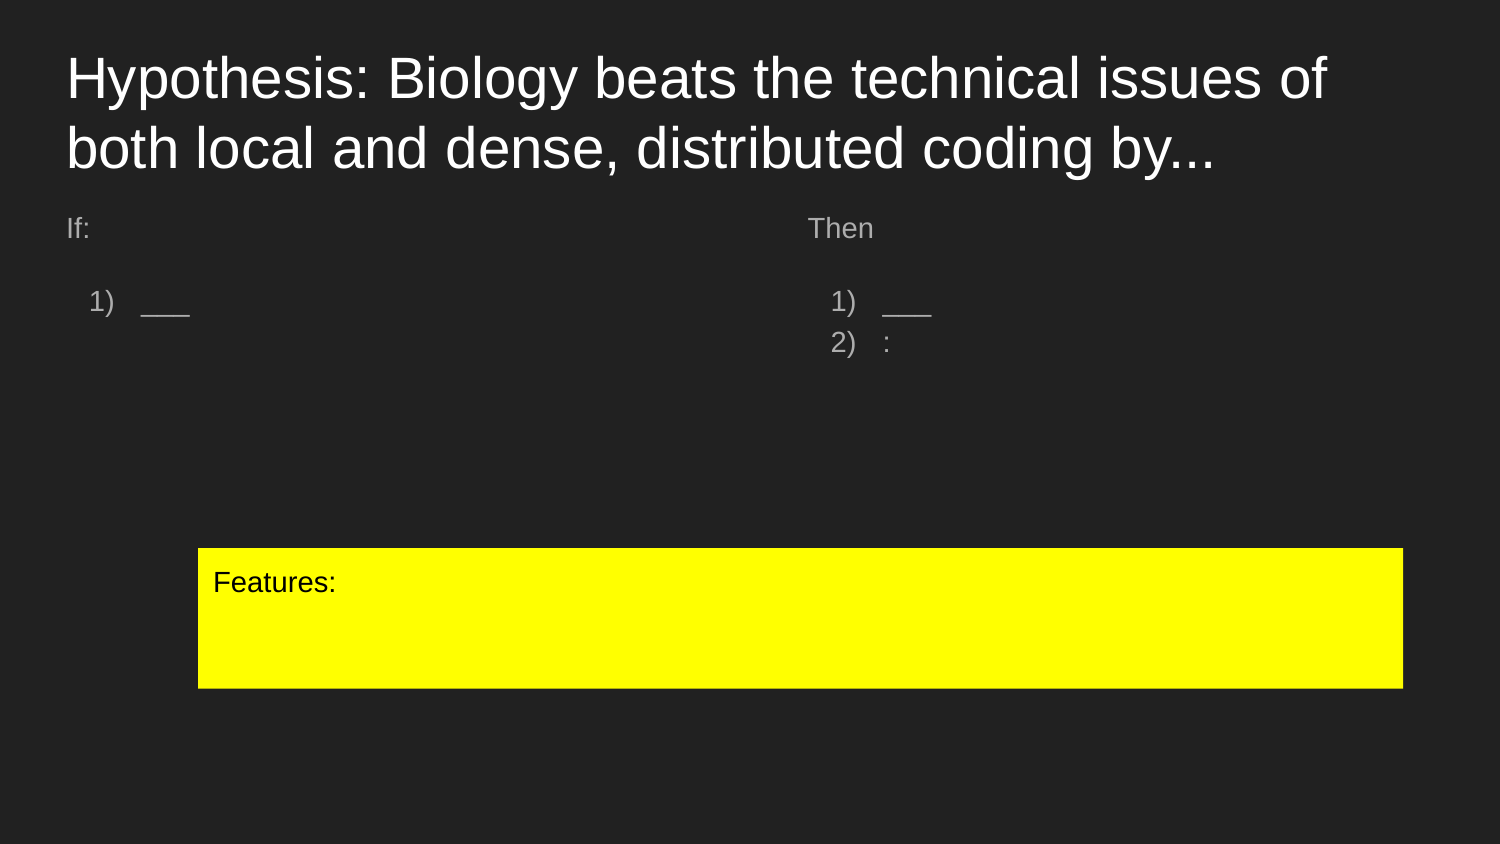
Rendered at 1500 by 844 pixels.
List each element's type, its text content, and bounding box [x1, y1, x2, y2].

list If: ___ [51, 189, 708, 480]
text_box Features: [198, 548, 1404, 689]
list Then ___ : [792, 189, 1449, 480]
title Hypothesis: Biology beats the technical issues of both local and dense, distributed coding by... [51, 25, 1449, 120]
